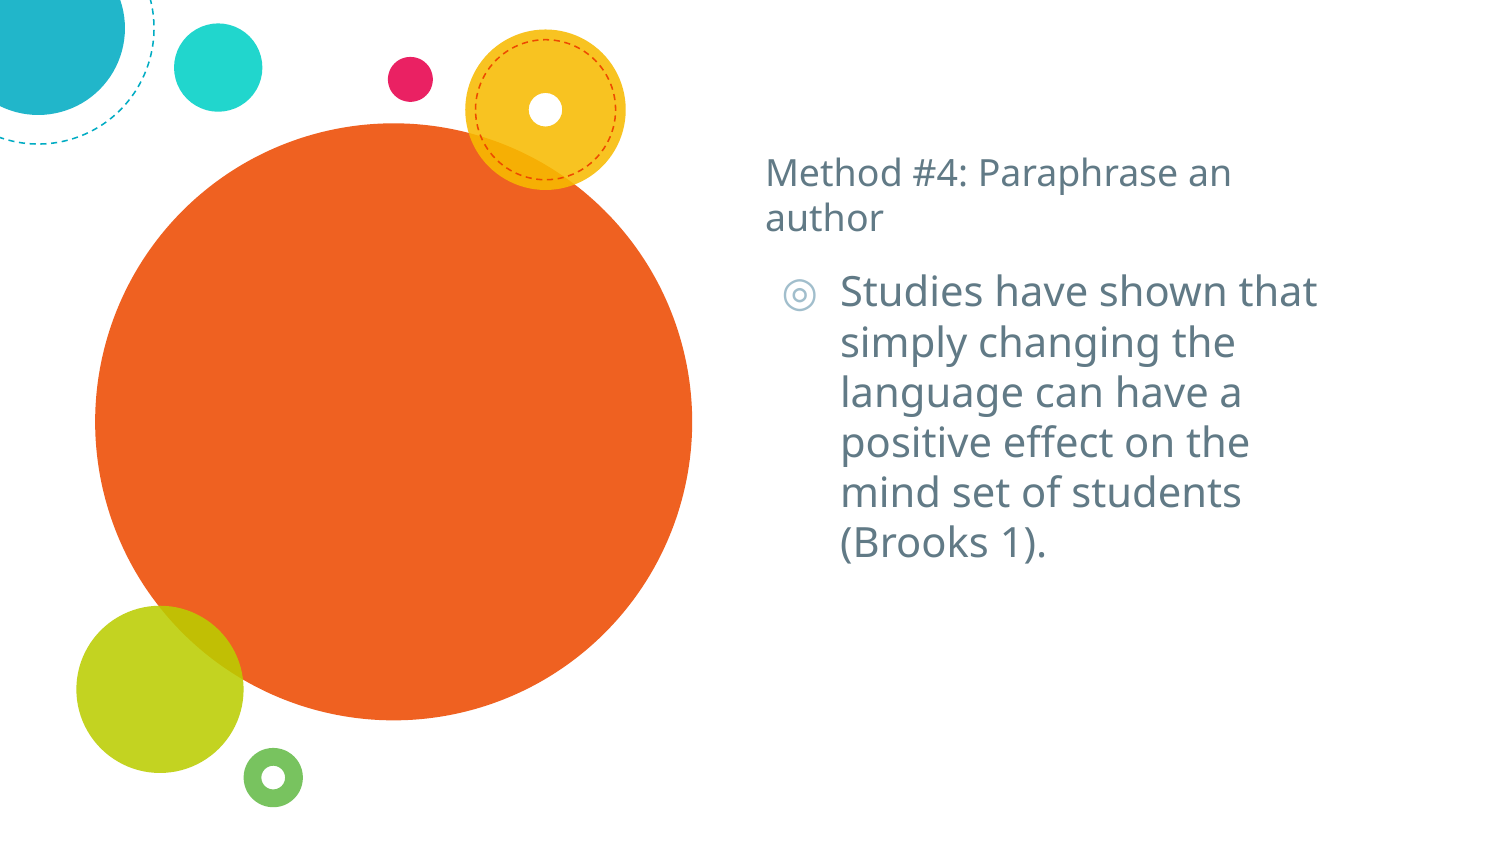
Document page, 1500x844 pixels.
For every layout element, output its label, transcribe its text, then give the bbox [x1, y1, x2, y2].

title Method #4: Paraphrase an author [750, 149, 1347, 250]
list Studies have shown that simply changing the language can have a positive effect on the mind set of students (Brooks 1). [750, 250, 1347, 708]
